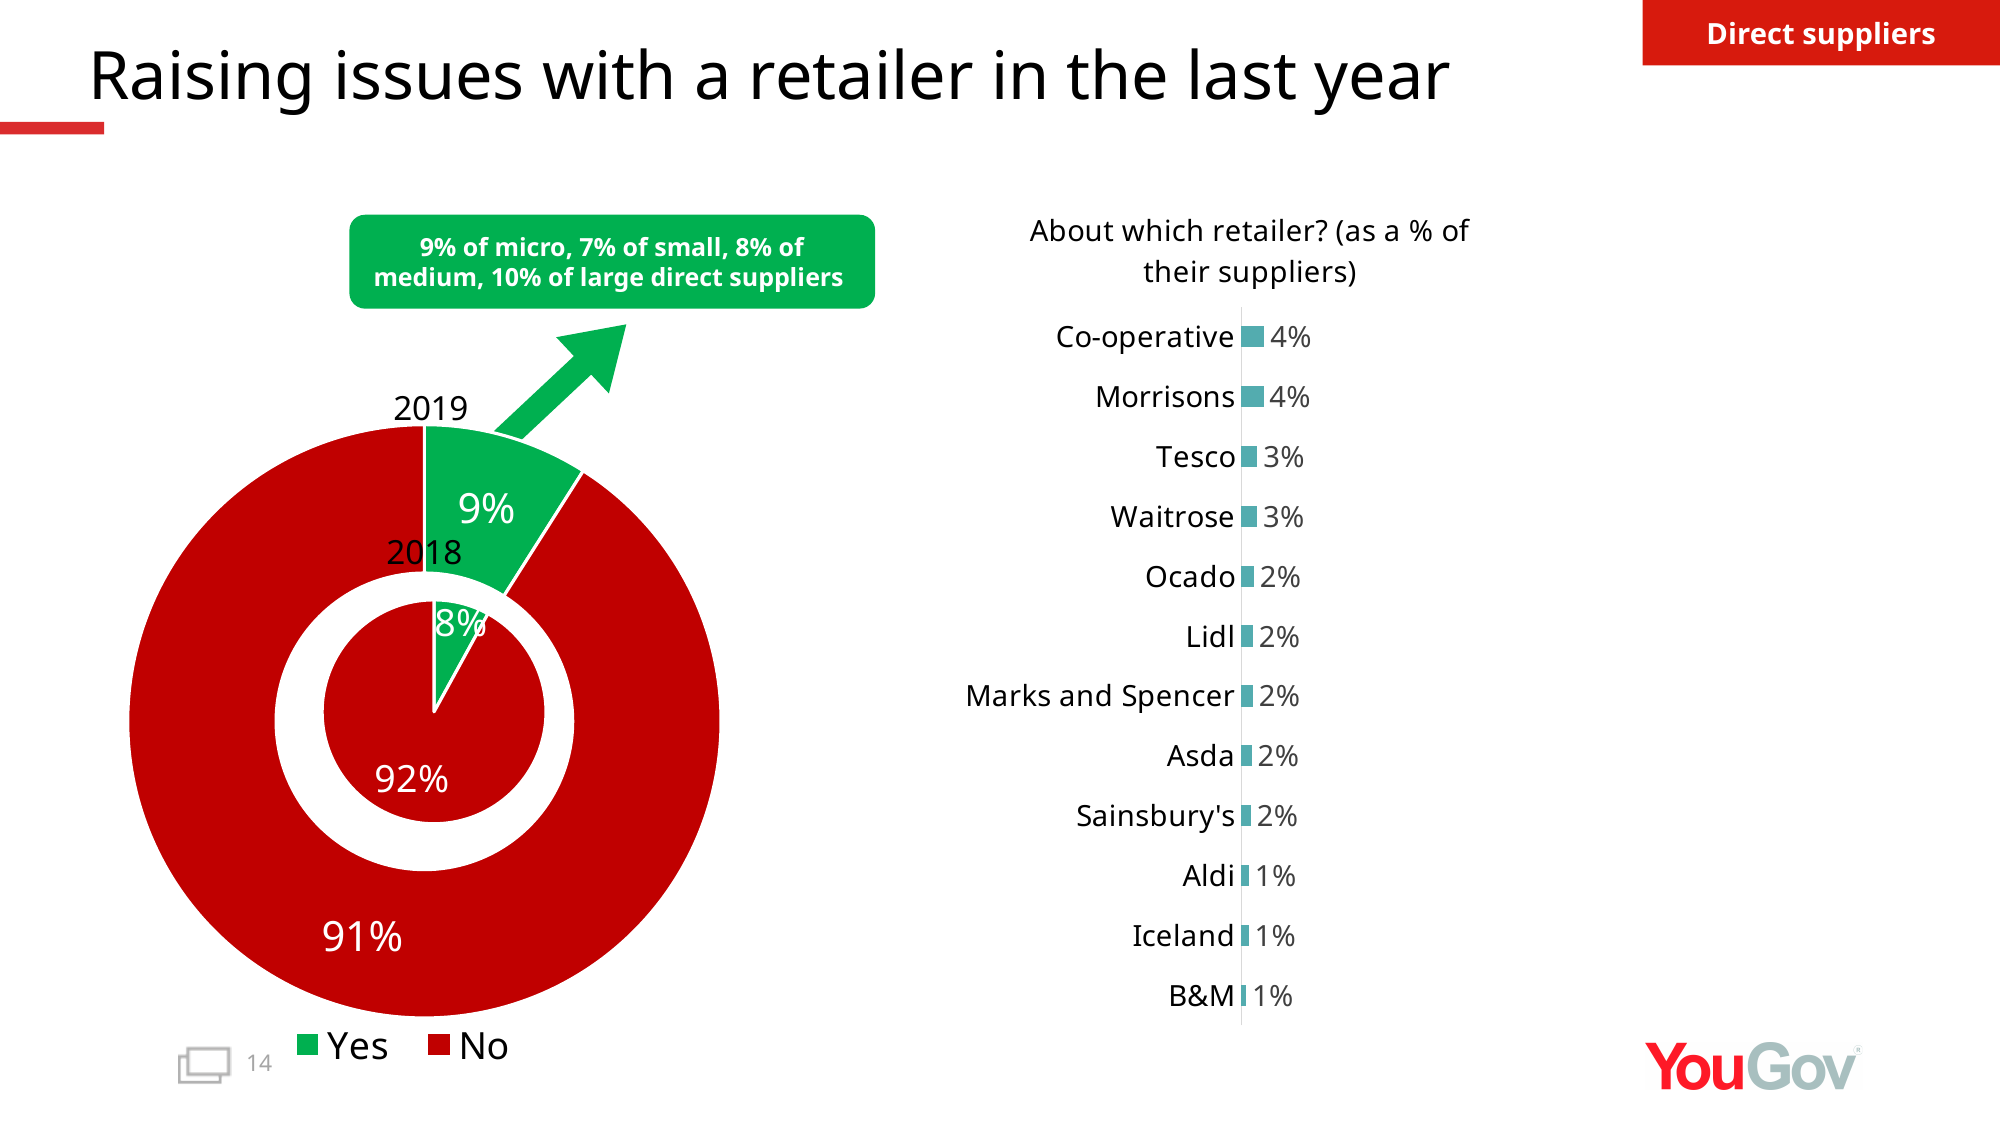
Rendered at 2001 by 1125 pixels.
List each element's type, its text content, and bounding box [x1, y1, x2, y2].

text_box [551, 323, 628, 376]
chart [927, 161, 1530, 1064]
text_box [99, 376, 750, 1099]
text_box 9% of micro, 7% of small, 8% of medium, 10% of large direct suppliers [348, 213, 877, 310]
text_box Direct suppliers [1642, 0, 2000, 66]
picture [1645, 1042, 1863, 1090]
list Raising issues with a retailer in the last year [73, 8, 1481, 122]
